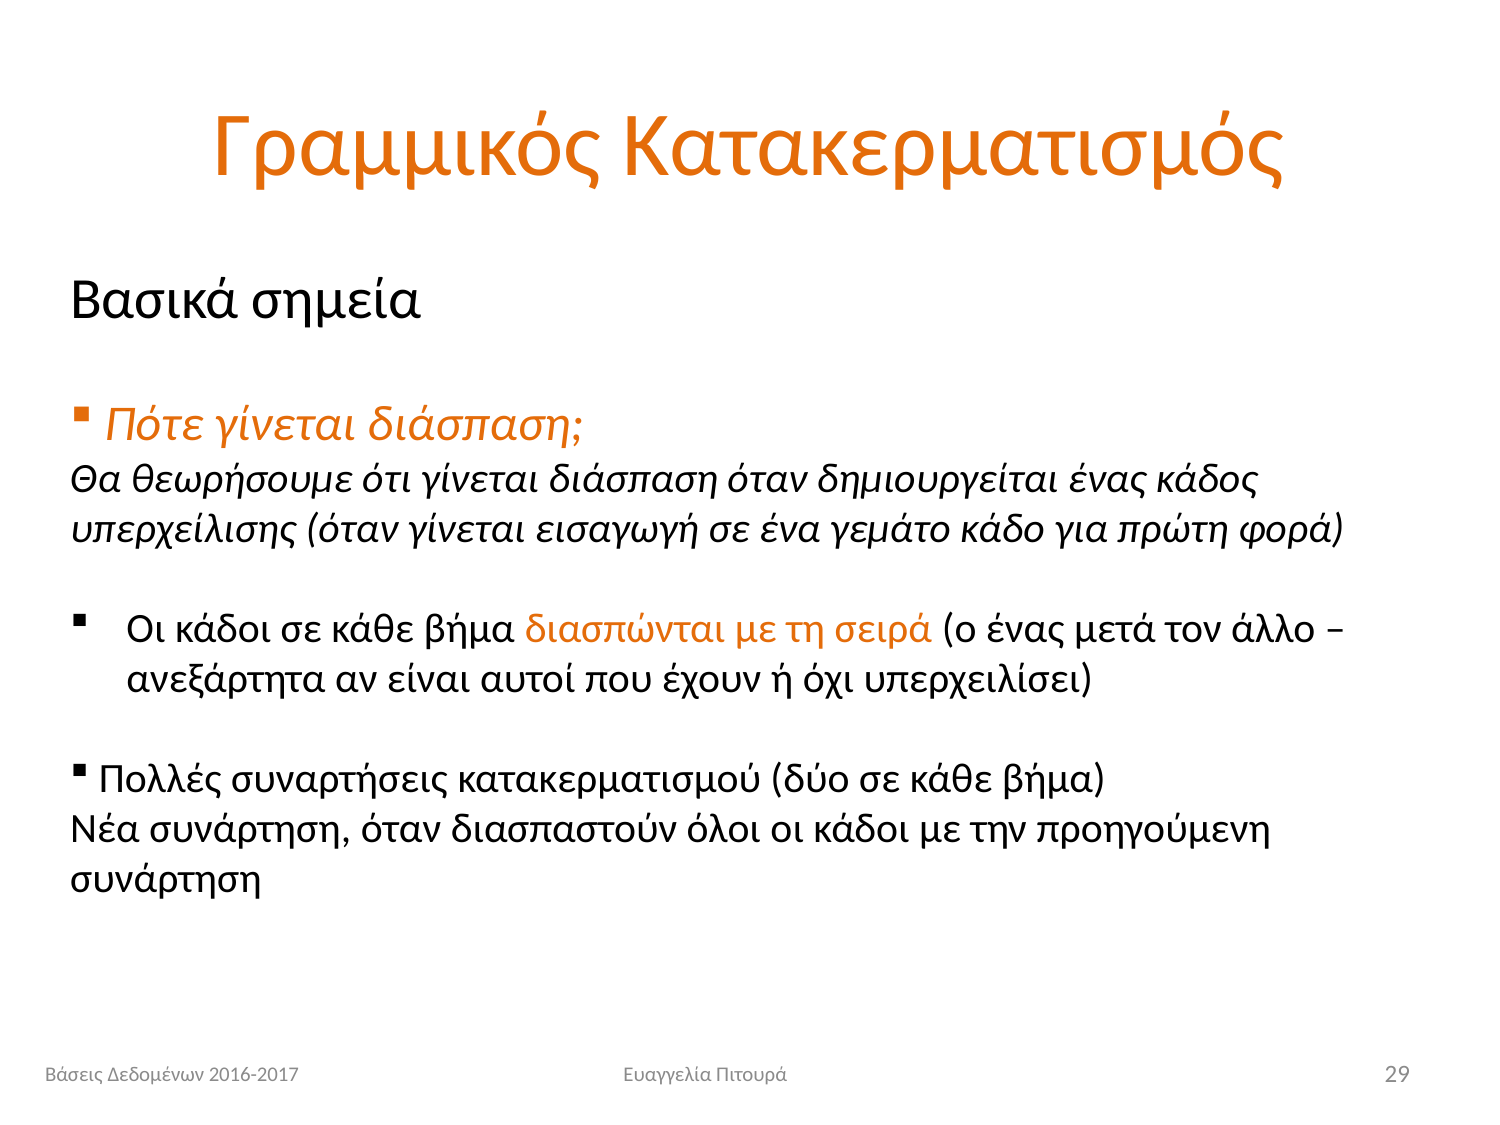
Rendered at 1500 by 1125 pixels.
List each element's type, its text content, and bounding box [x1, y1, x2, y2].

footer Ευαγγελία Πιτουρά [467, 1042, 943, 1103]
slide_number 29 [1074, 1042, 1425, 1103]
slide_number Βάσεις Δεδομένων 2016-2017 [30, 1042, 381, 1103]
title Γραμμικός Κατακερματισμός [75, 45, 1425, 233]
text_box Βασικά σημεία Πότε γίνεται διάσπαση; Θα θεωρήσουμε ότι γίνεται διάσπαση όταν δημιουργείται ένας κάδος υπερχείλισης (όταν γίνεται εισαγωγή σε ένα γεμάτο κάδο για πρώτη φορά) Οι κάδοι σε κάθε βήμα διασπώνται με τη σειρά (ο ένας μετά τον άλλο – ανεξάρτητα αν είναι αυτοί που έχουν ή όχι υπερχειλίσει) Πολλές συναρτήσεις κατακερματισμού (δύο σε κάθε βήμα) Νέα συνάρτηση, όταν διασπαστούν όλοι οι κάδοι με την προηγούμενη συνάρτηση [55, 252, 1378, 908]
